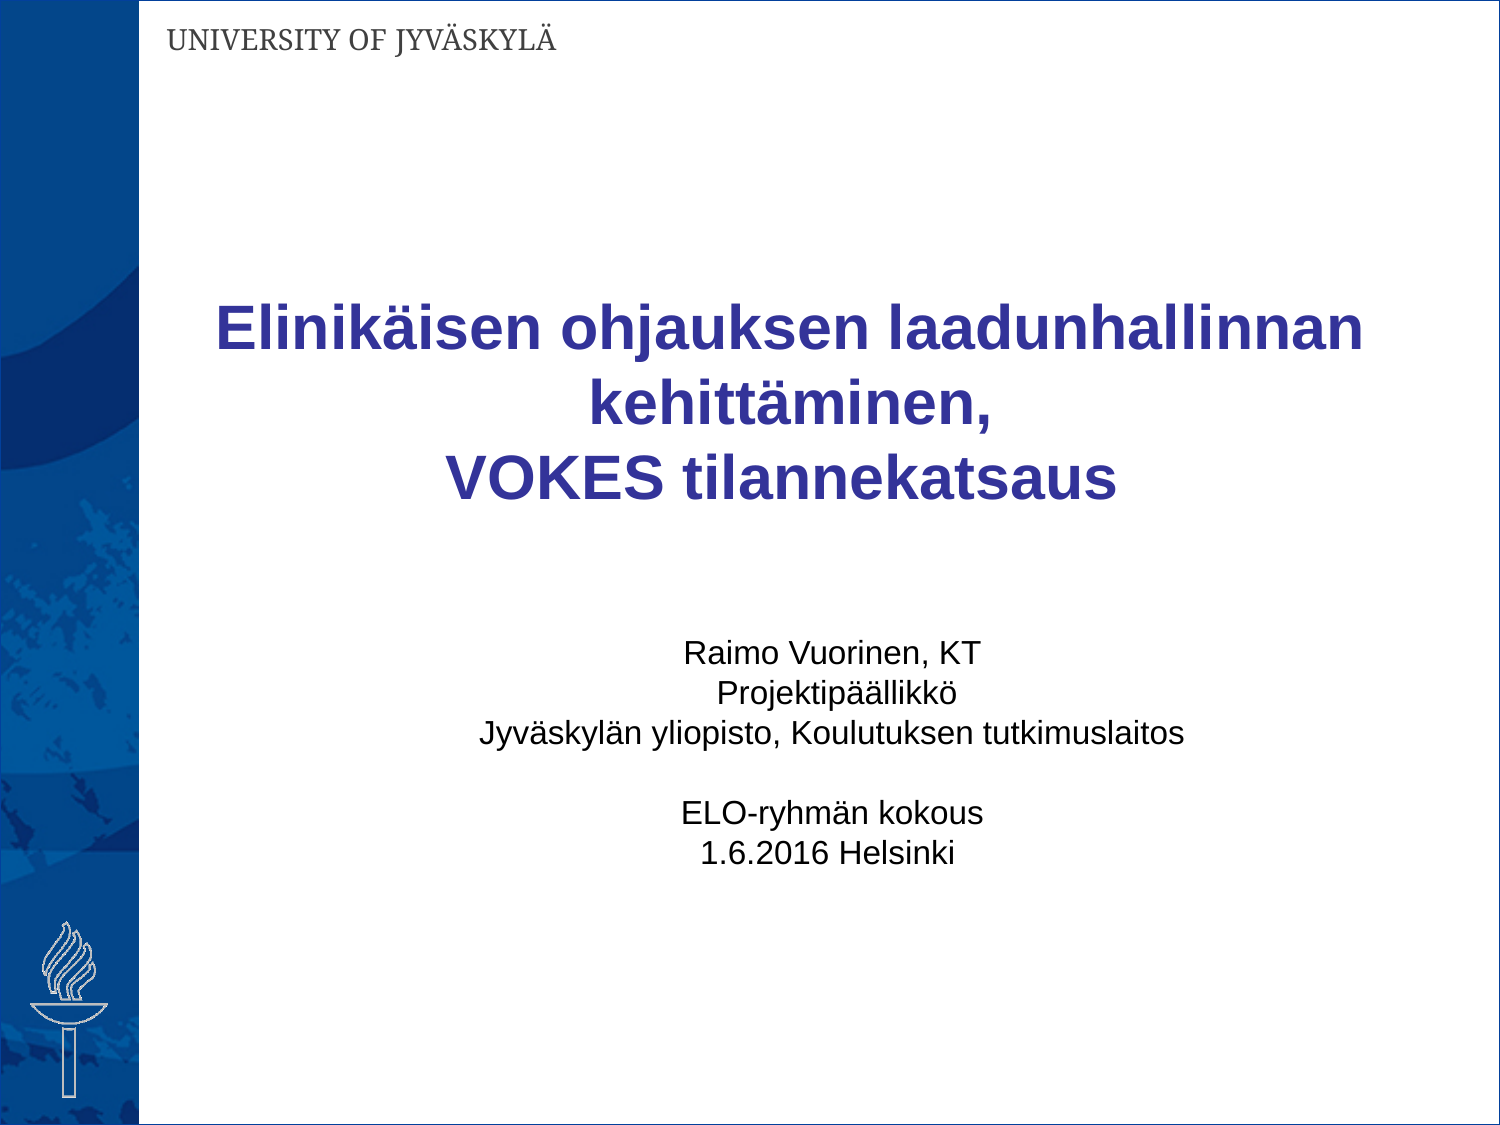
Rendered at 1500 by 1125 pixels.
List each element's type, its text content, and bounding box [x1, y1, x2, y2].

title Elinikäisen ohjauksen laadunhallinnan kehittäminen, VOKES tilannekatsaus [159, 278, 1424, 521]
text_box Raimo Vuorinen, KT Projektipäällikkö Jyväskylän yliopisto, Koulutuksen tutkimuslaitos ELO-ryhmän kokous 1.6.2016 Helsinki [336, 623, 1329, 879]
picture [1, 1, 139, 1124]
